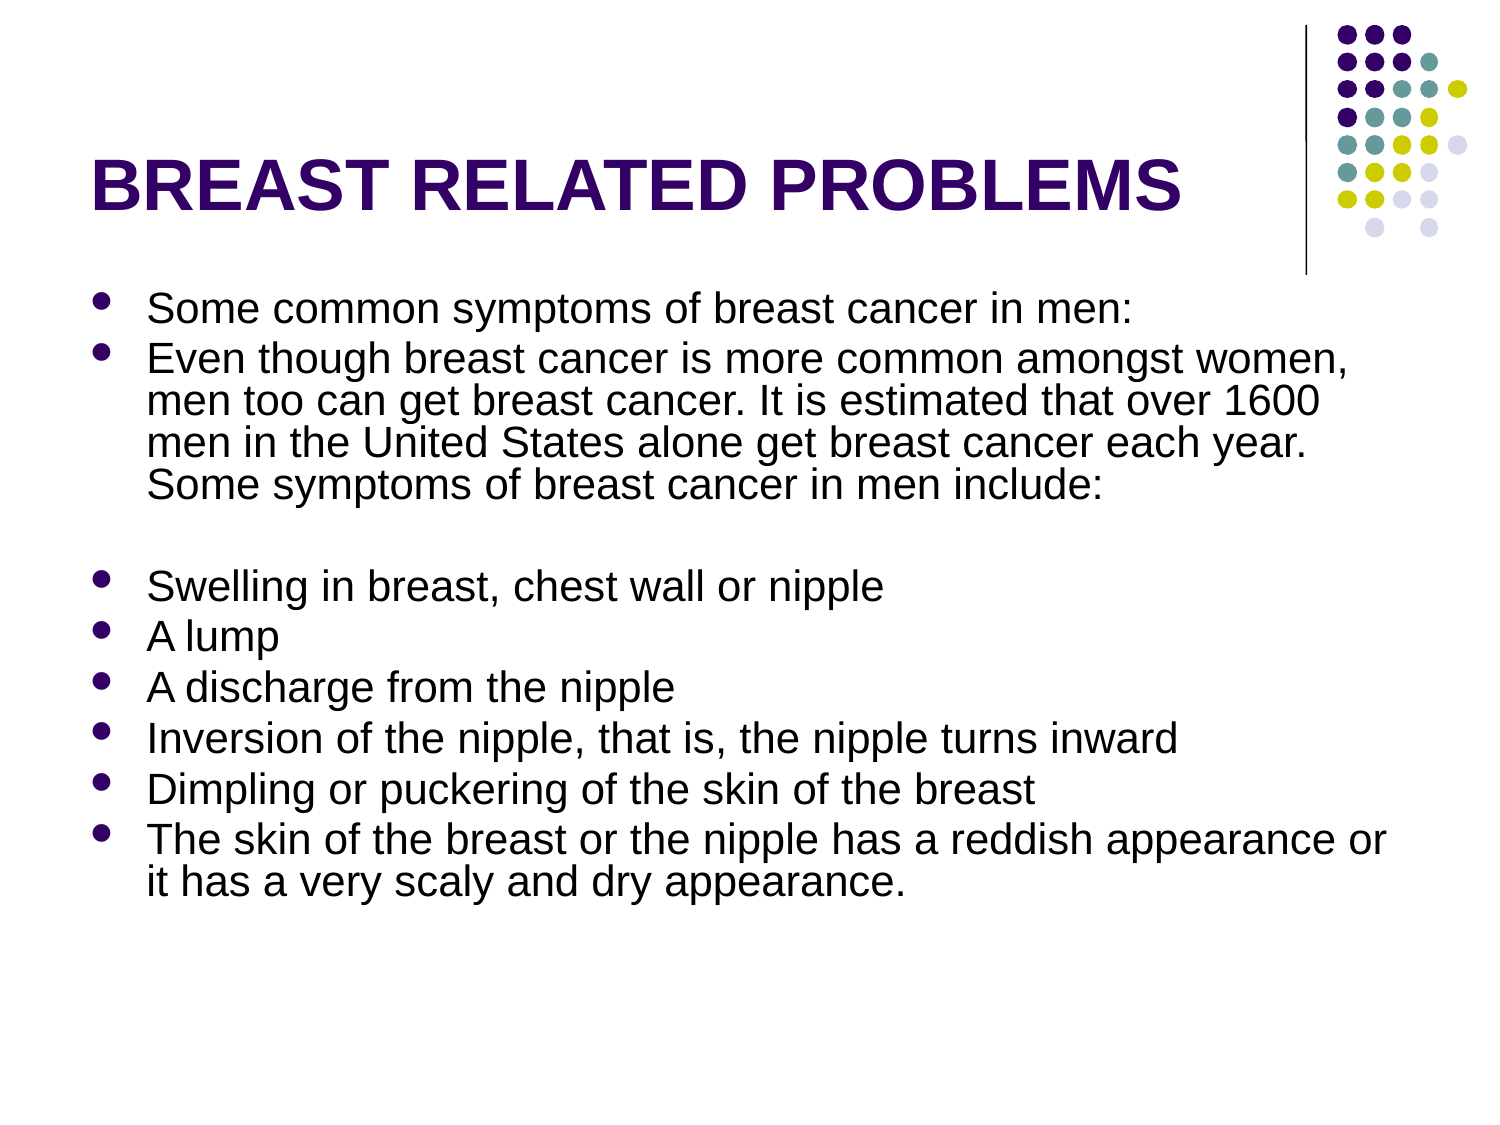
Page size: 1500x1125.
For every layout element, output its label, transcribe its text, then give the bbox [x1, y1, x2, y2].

list Some common symptoms of breast cancer in men: Even though breast cancer is more common amongst women, men too can get breast cancer. It is estimated that over 1600 men in the United States alone get breast cancer each year. Some symptoms of breast cancer in men include: Swelling in breast, chest wall or nipple A lump A discharge from the nipple Inversion of the nipple, that is, the nipple turns inward Dimpling or puckering of the skin of the breast The skin of the breast or the nipple has a reddish appearance or it has a very scaly and dry appearance. [75, 282, 1425, 1006]
title BREAST RELATED PROBLEMS [75, 20, 1313, 233]
